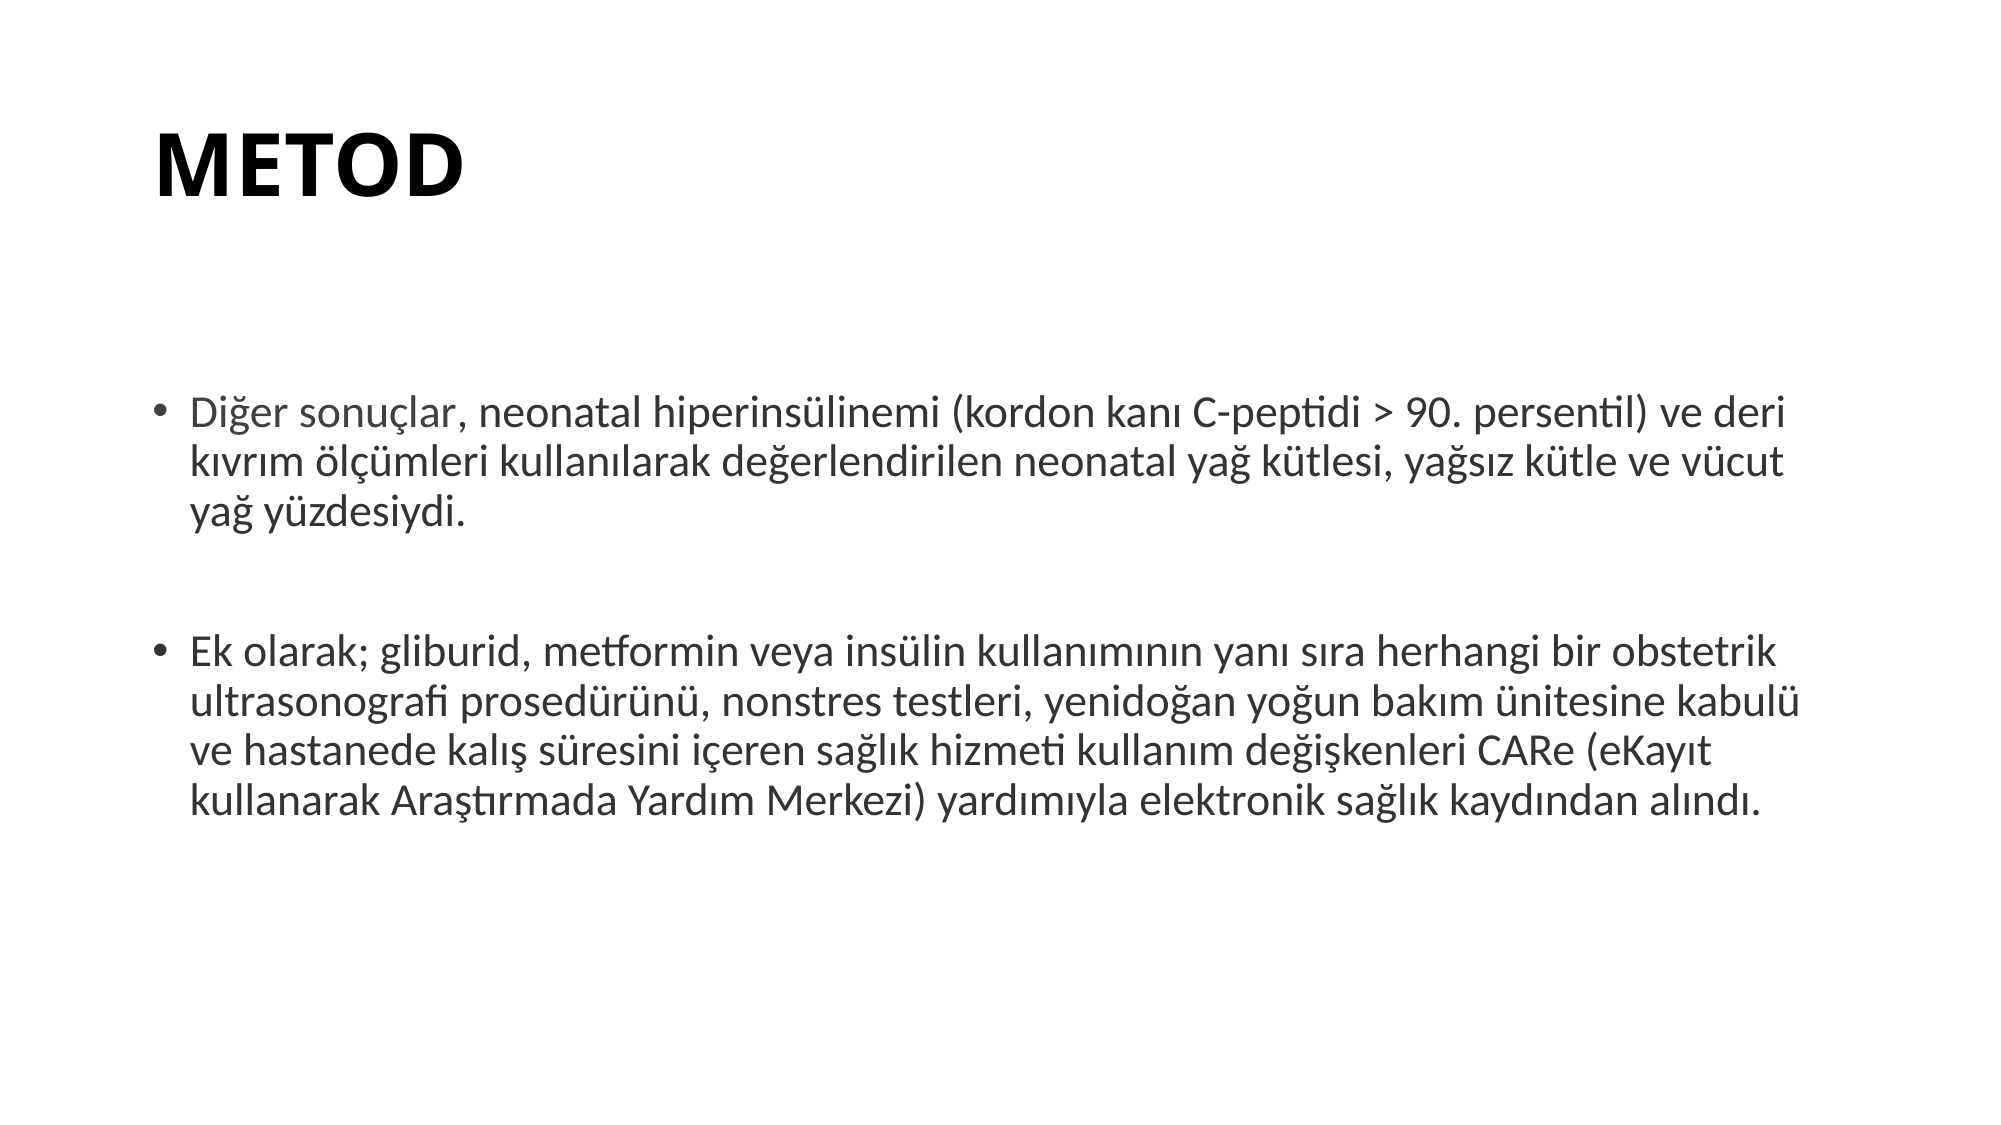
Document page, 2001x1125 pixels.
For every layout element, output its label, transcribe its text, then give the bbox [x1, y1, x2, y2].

title METOD [137, 59, 1863, 278]
list Diğer sonuçlar, neonatal hiperinsülinemi (kordon kanı C-peptidi > 90. persentil) ve deri kıvrım ölçümleri kullanılarak değerlendirilen neonatal yağ kütlesi, yağsız kütle ve vücut yağ yüzdesiydi. Ek olarak; gliburid, metformin veya insülin kullanımının yanı sıra herhangi bir obstetrik ultrasonografi prosedürünü, nonstres testleri, yenidoğan yoğun bakım ünitesine kabulü ve hastanede kalış süresini içeren sağlık hizmeti kullanım değişkenleri CARe (eKayıt kullanarak Araştırmada Yardım Merkezi) yardımıyla elektronik sağlık kaydından alındı. [137, 299, 1863, 1014]
